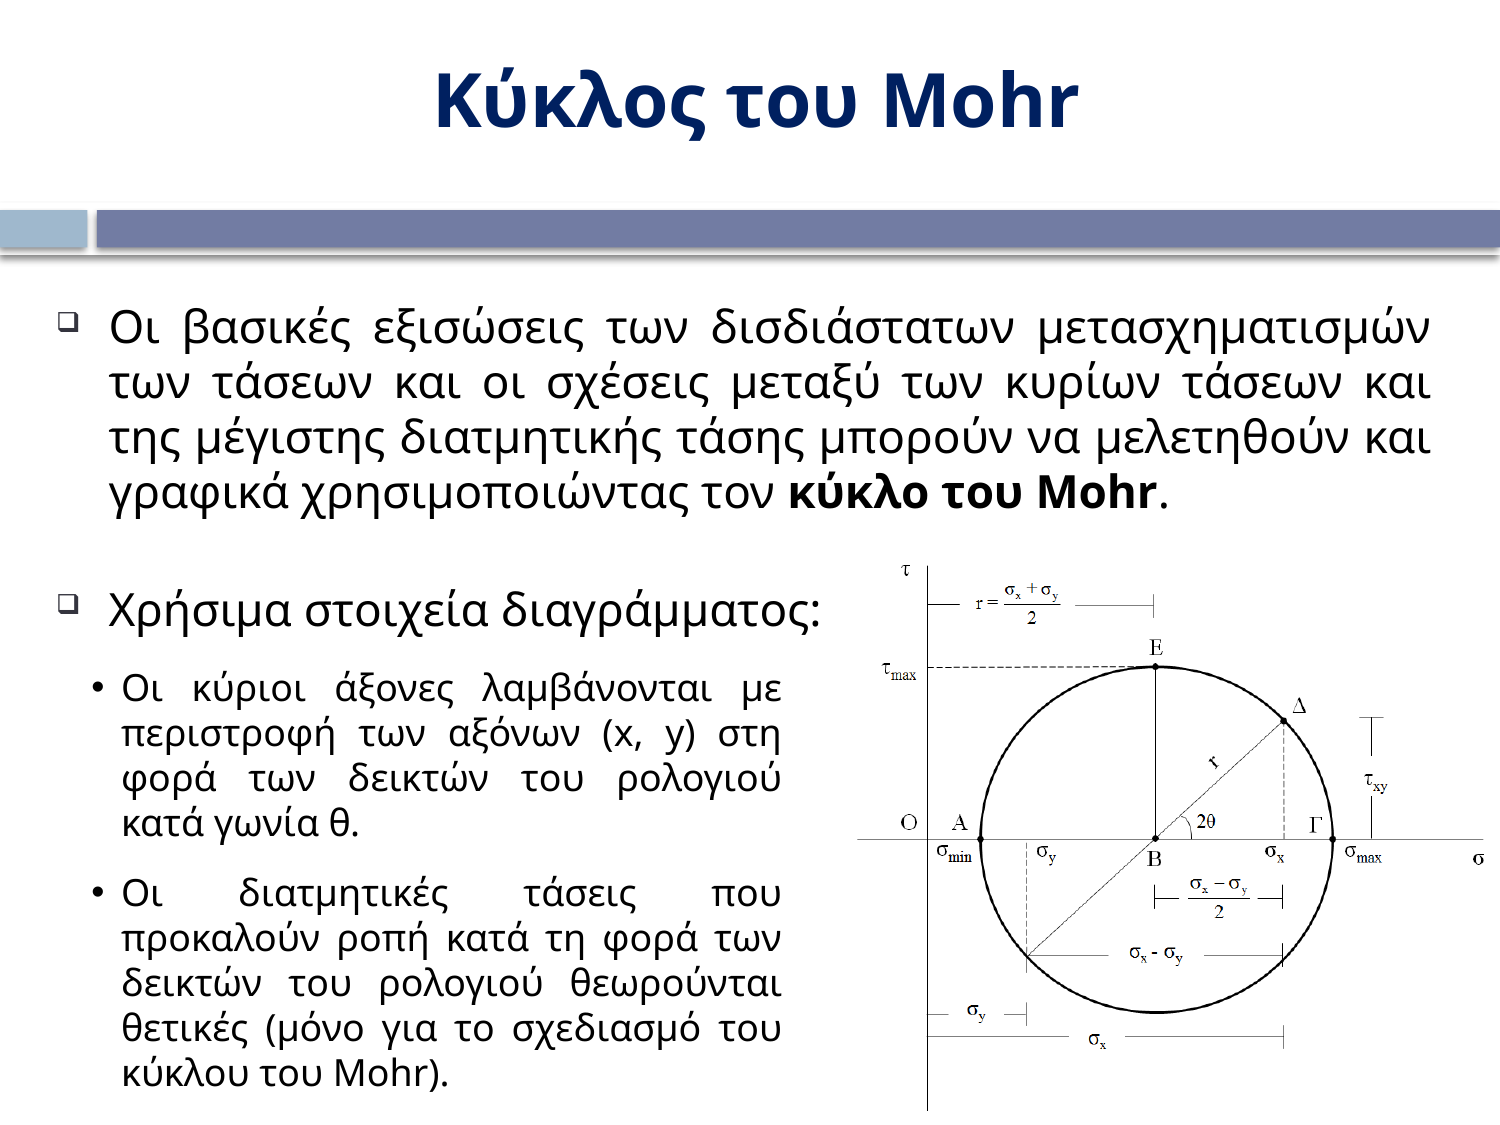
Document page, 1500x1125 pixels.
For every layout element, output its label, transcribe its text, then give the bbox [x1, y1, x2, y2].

list Οι βασικές εξισώσεις των δισδιάστατων μετασχηματισμών των τάσεων και οι σχέσεις μεταξύ των κυρίων τάσεων και της μέγιστης διατμητικής τάσης μπορούν να μελετηθούν και γραφικά χρησιμοποιώντας τον κύκλο του Mohr. Χρήσιμα στοιχεία διαγράμματος: [41, 290, 1447, 1106]
text_box Οι κύριοι άξονες λαμβάνονται με περιστροφή των αξόνων (x, y) στη φορά των δεικτών του ρολογιού κατά γωνία θ. Οι διατμητικές τάσεις που προκαλούν ροπή κατά τη φορά των δεικτών του ρολογιού θεωρούνται θετικές (μόνο για το σχεδιασμό του κύκλου του Mohr). [76, 656, 798, 1102]
picture [855, 554, 1500, 1111]
text_box Κύκλος του Mohr [118, 44, 1394, 220]
